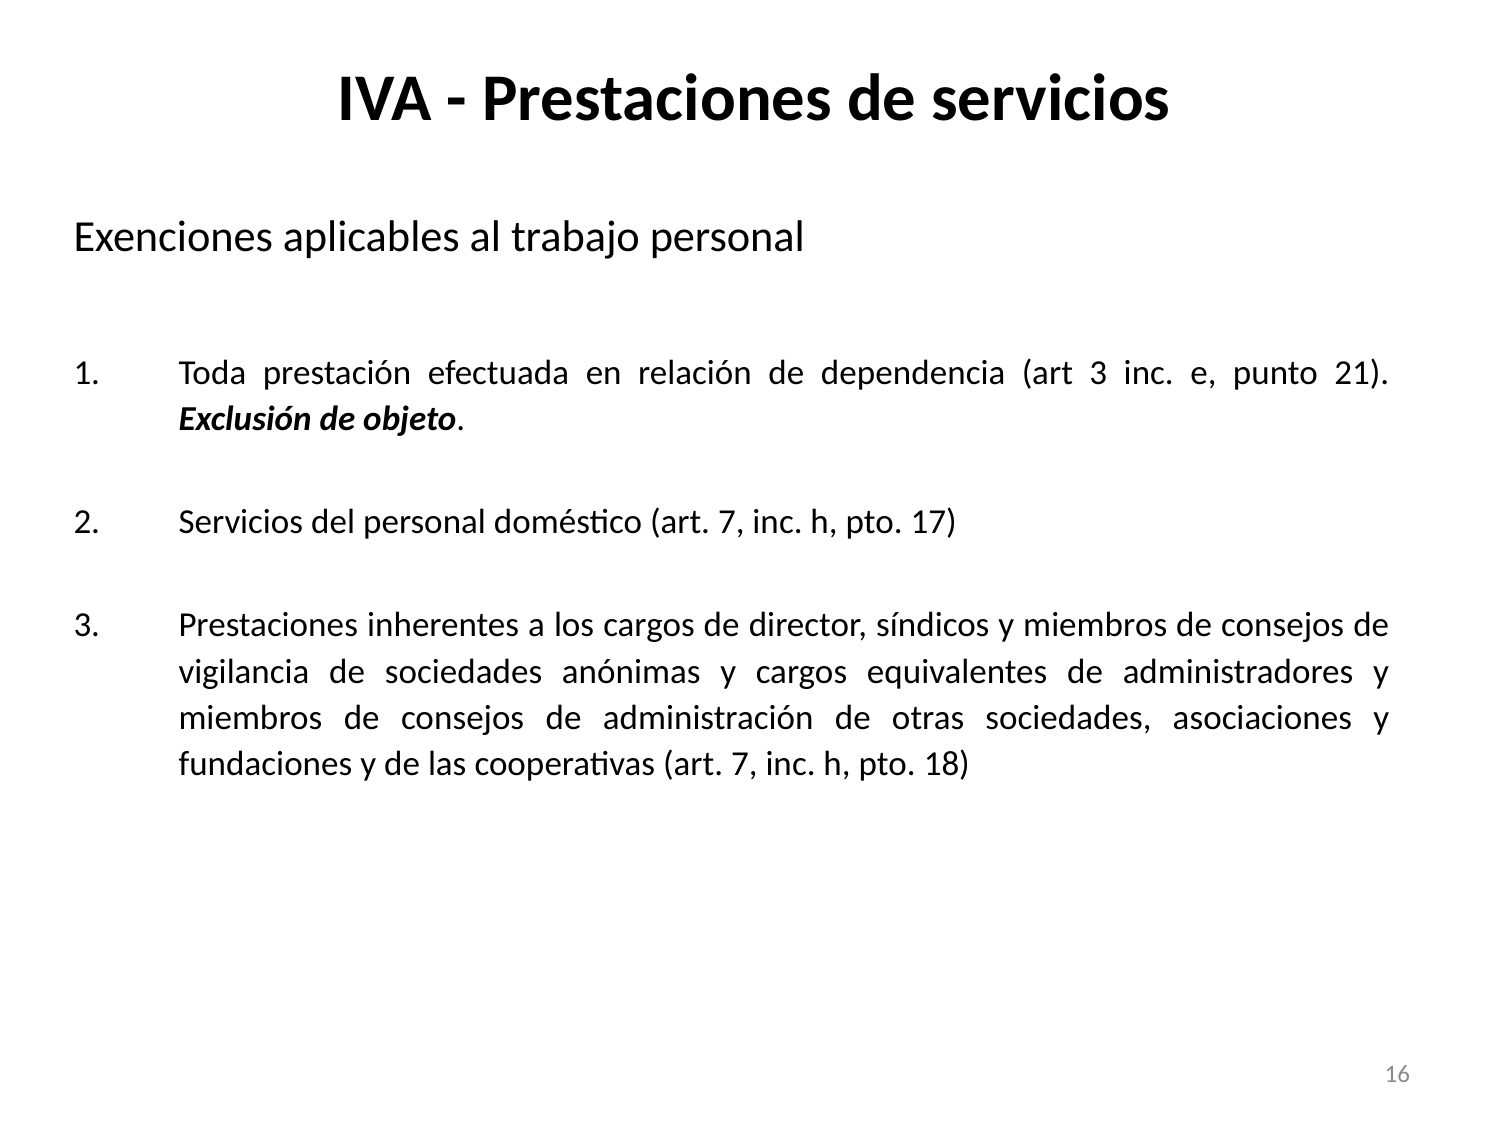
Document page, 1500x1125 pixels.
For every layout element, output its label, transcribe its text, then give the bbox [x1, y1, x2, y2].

list Exenciones aplicables al trabajo personal Toda prestación efectuada en relación de dependencia (art 3 inc. e, punto 21). Exclusión de objeto. Servicios del personal doméstico (art. 7, inc. h, pto. 17) Prestaciones inherentes a los cargos de director, síndicos y miembros de consejos de vigilancia de sociedades anónimas y cargos equivalentes de administradores y miembros de consejos de administración de otras sociedades, asociaciones y fundaciones y de las cooperativas (art. 7, inc. h, pto. 18) [58, 199, 1406, 997]
slide_number 16 [1074, 1042, 1425, 1103]
title IVA - Prestaciones de servicios [117, 0, 1393, 188]
